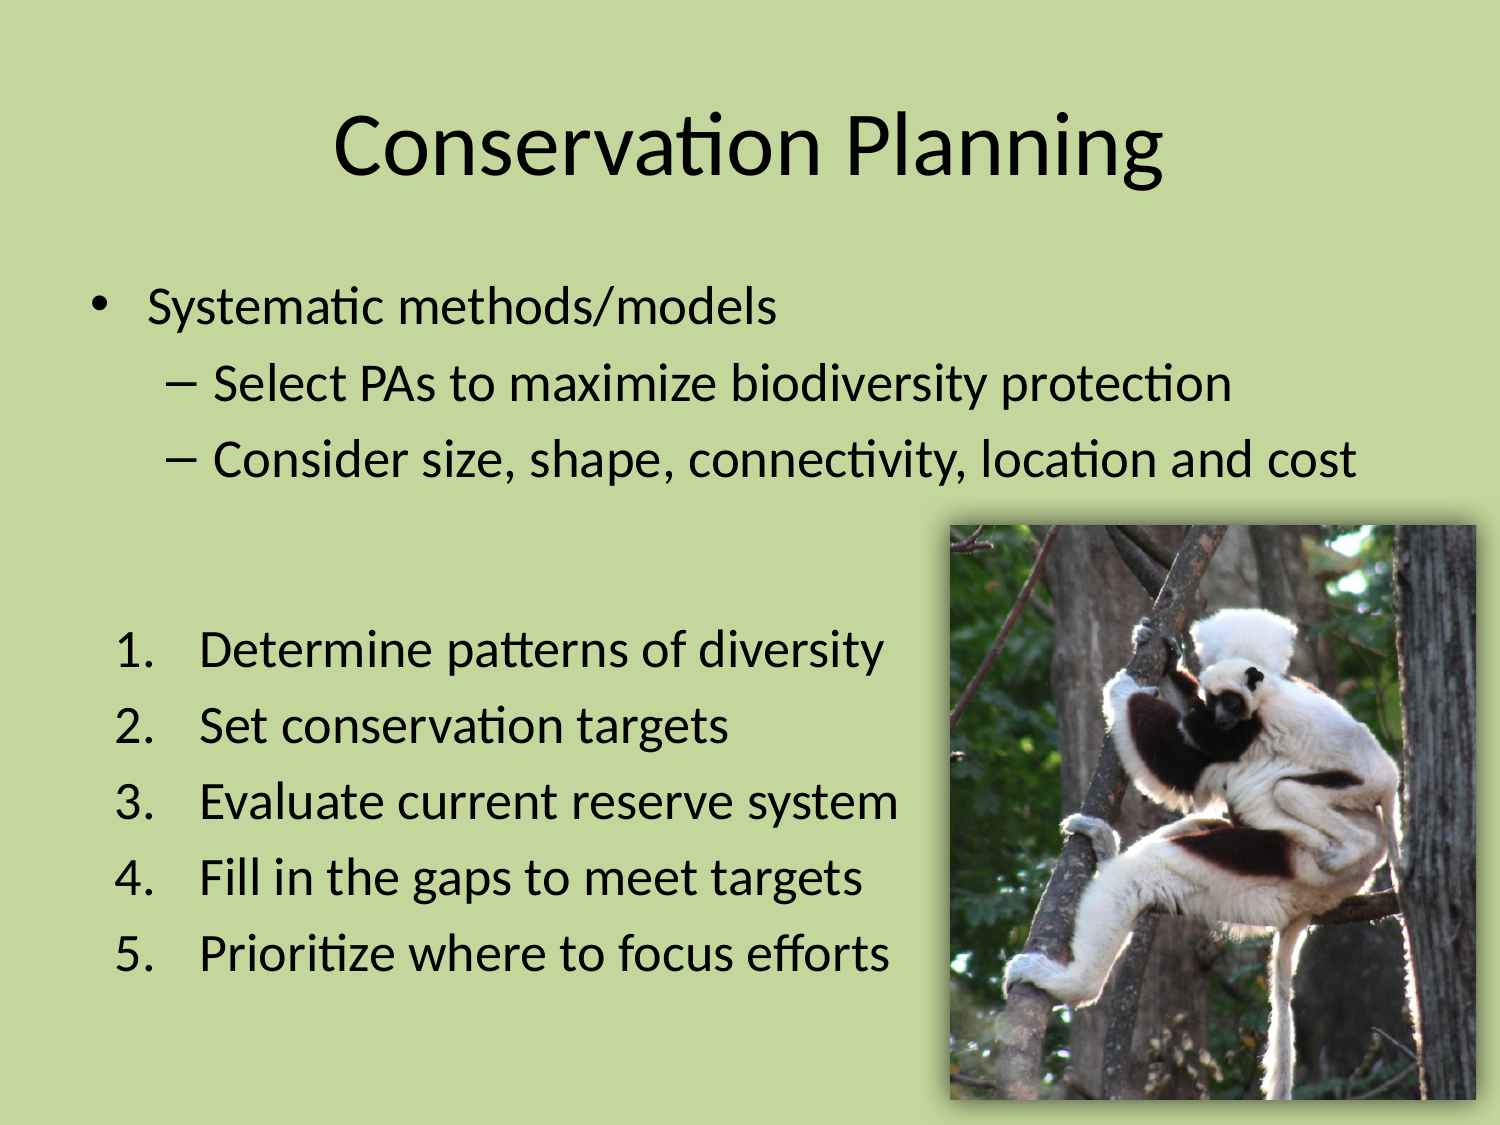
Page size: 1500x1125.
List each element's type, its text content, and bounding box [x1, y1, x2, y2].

list Systematic methods/models Select PAs to maximize biodiversity protection Consider size, shape, connectivity, location and cost [75, 262, 1425, 550]
picture [949, 524, 1477, 1101]
list Determine patterns of diversity Set conservation targets Evaluate current reserve system Fill in the gaps to meet targets Prioritize where to focus efforts [99, 606, 925, 1019]
title Conservation Planning [75, 45, 1425, 233]
